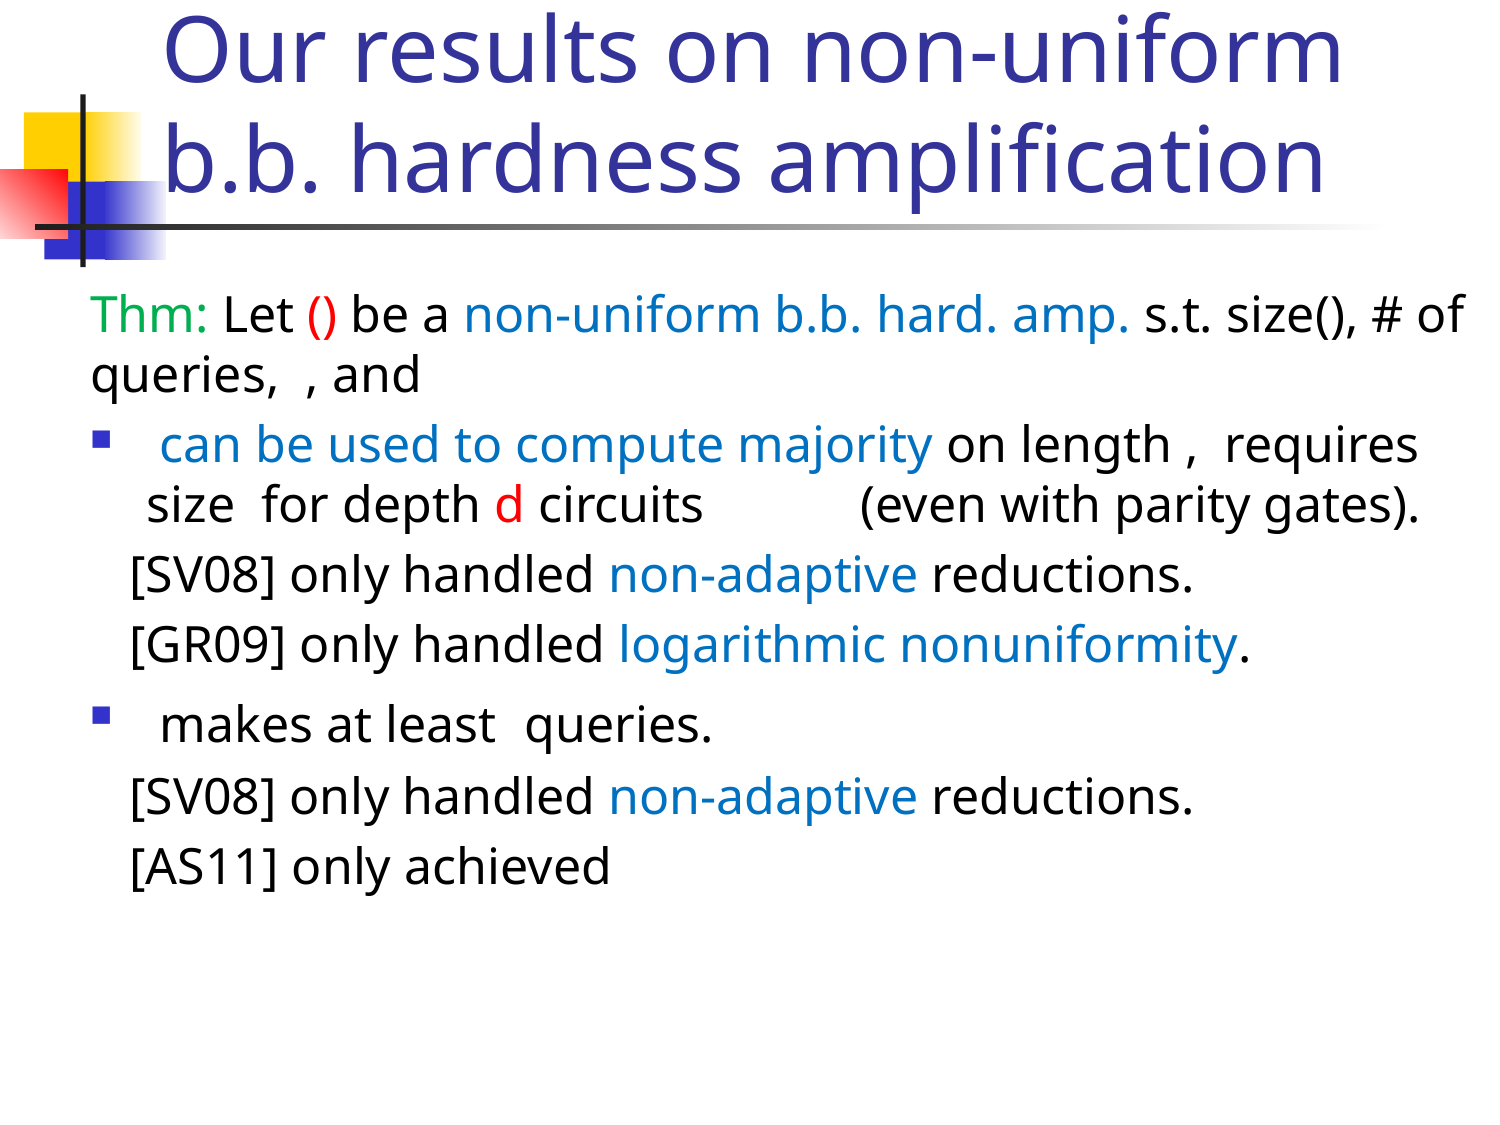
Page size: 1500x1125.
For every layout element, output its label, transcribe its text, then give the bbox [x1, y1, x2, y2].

title Our results on non-uniform b.b. hardness amplification [146, 30, 1457, 219]
